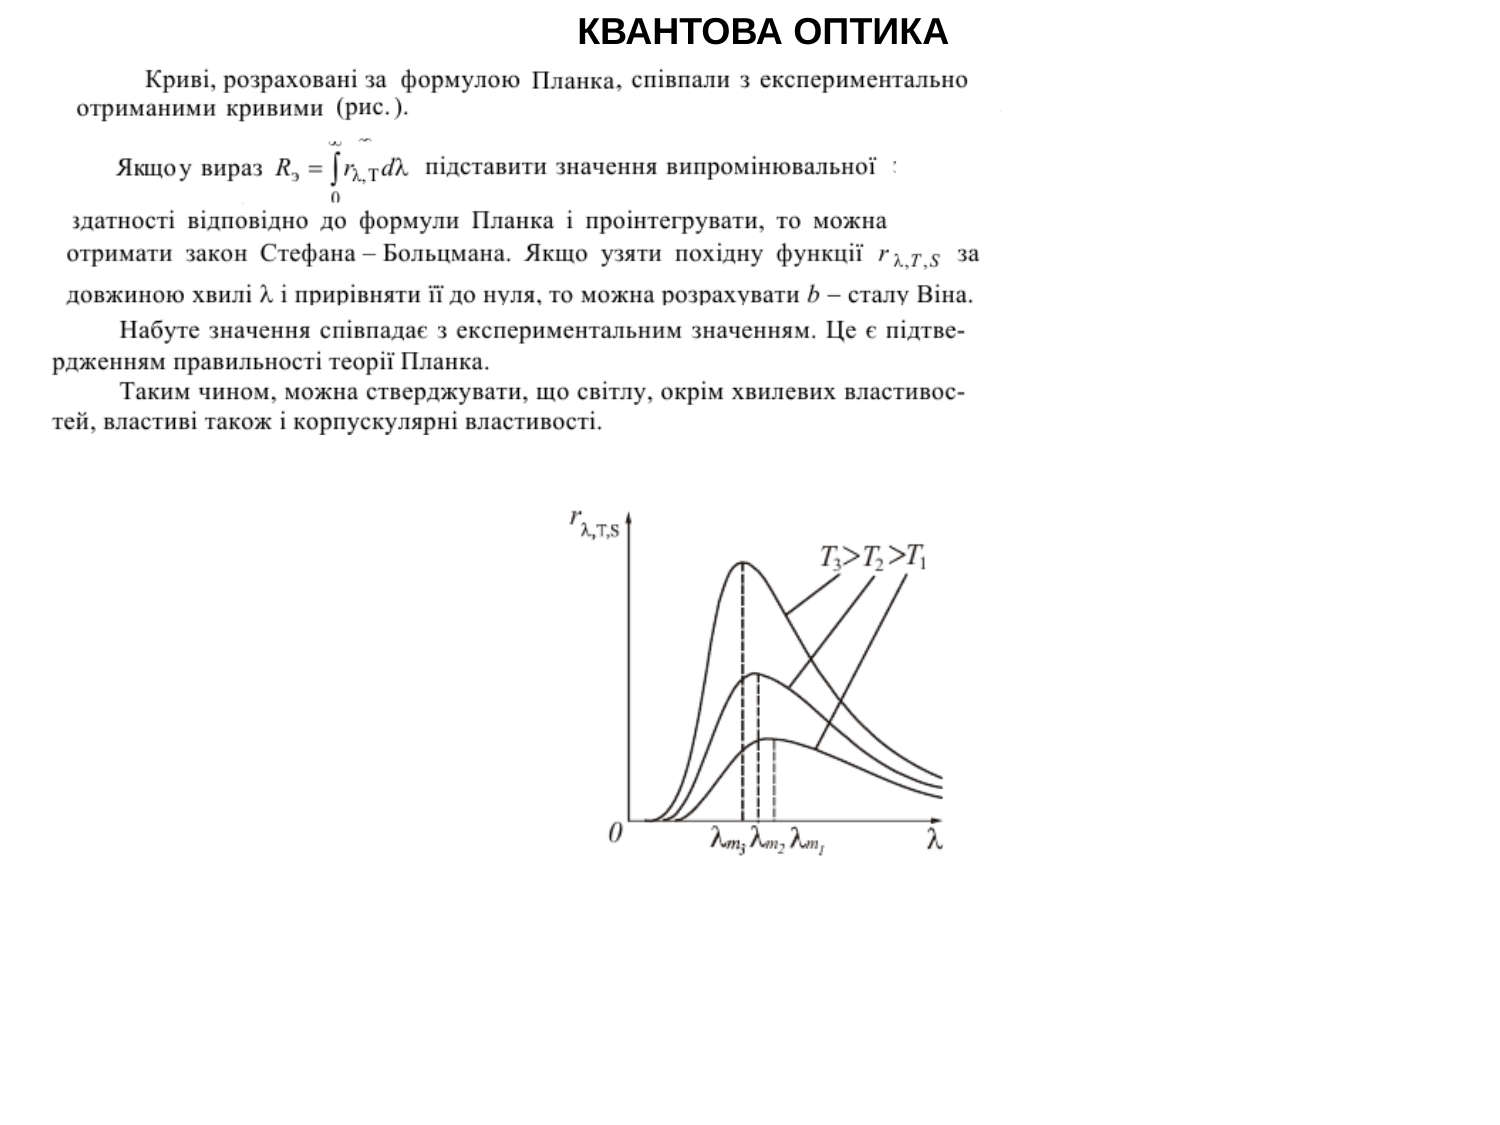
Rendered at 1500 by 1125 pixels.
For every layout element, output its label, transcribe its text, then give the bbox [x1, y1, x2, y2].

picture [560, 503, 963, 864]
picture [29, 66, 1034, 435]
text_box КВАНТОВА ОПТИКА [88, 0, 1439, 71]
